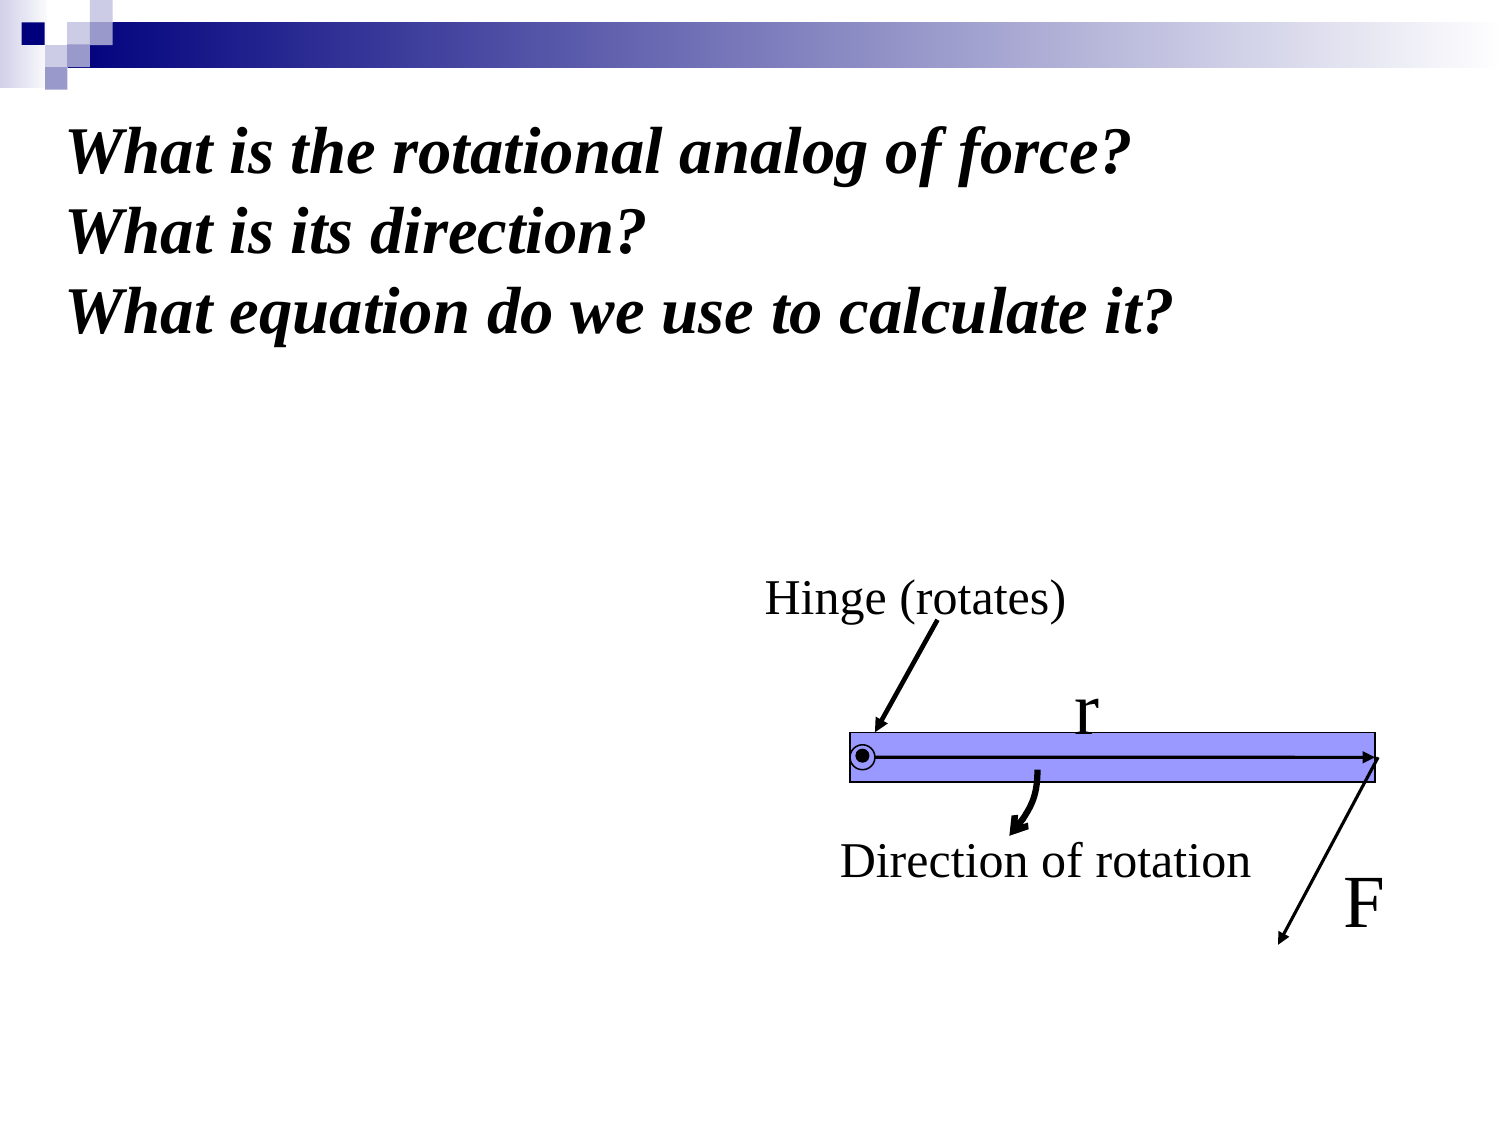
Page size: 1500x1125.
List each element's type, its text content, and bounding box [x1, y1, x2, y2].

text_box What is the rotational analog of force? What is its direction? What equation do we use to calculate it? [49, 99, 1388, 355]
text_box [1277, 756, 1401, 951]
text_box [824, 769, 1288, 896]
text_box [749, 556, 1082, 733]
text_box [862, 651, 1376, 758]
text_box [849, 758, 854, 768]
text_box [849, 741, 857, 757]
text_box [849, 746, 872, 768]
